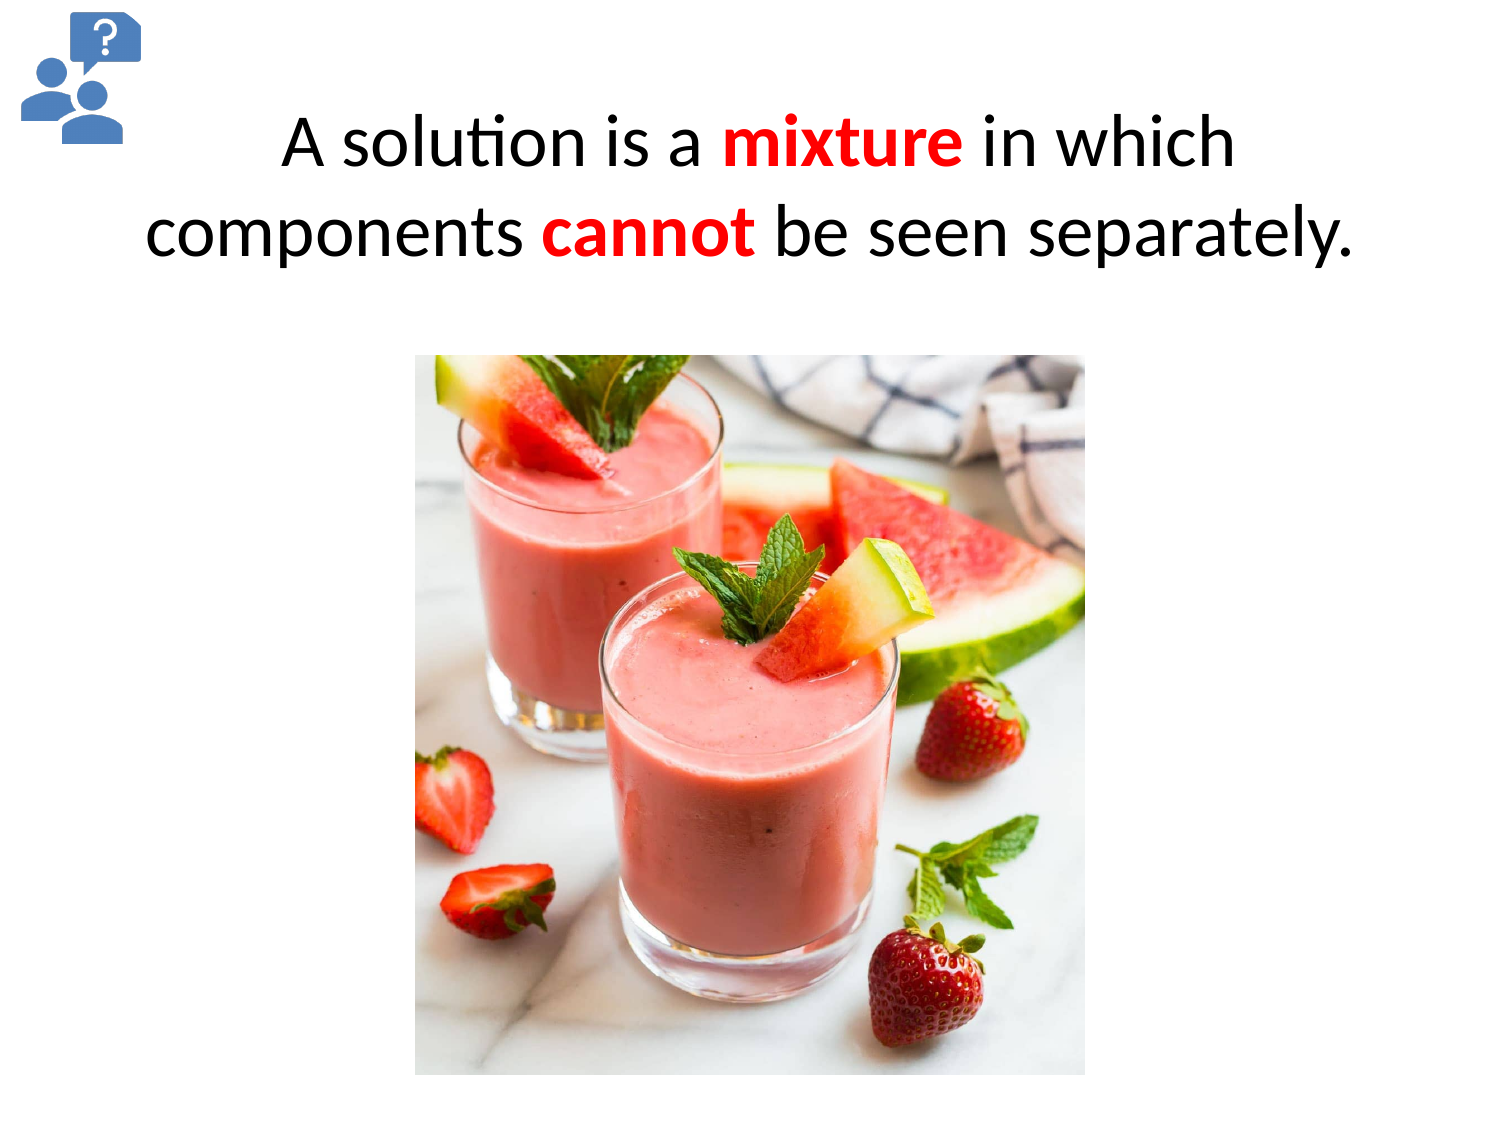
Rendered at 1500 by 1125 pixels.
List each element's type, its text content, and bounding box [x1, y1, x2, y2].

text_box A solution is a mixture in which components cannot be seen separately. [80, 83, 1438, 279]
picture [414, 355, 1086, 1076]
text_box [0, 0, 162, 157]
